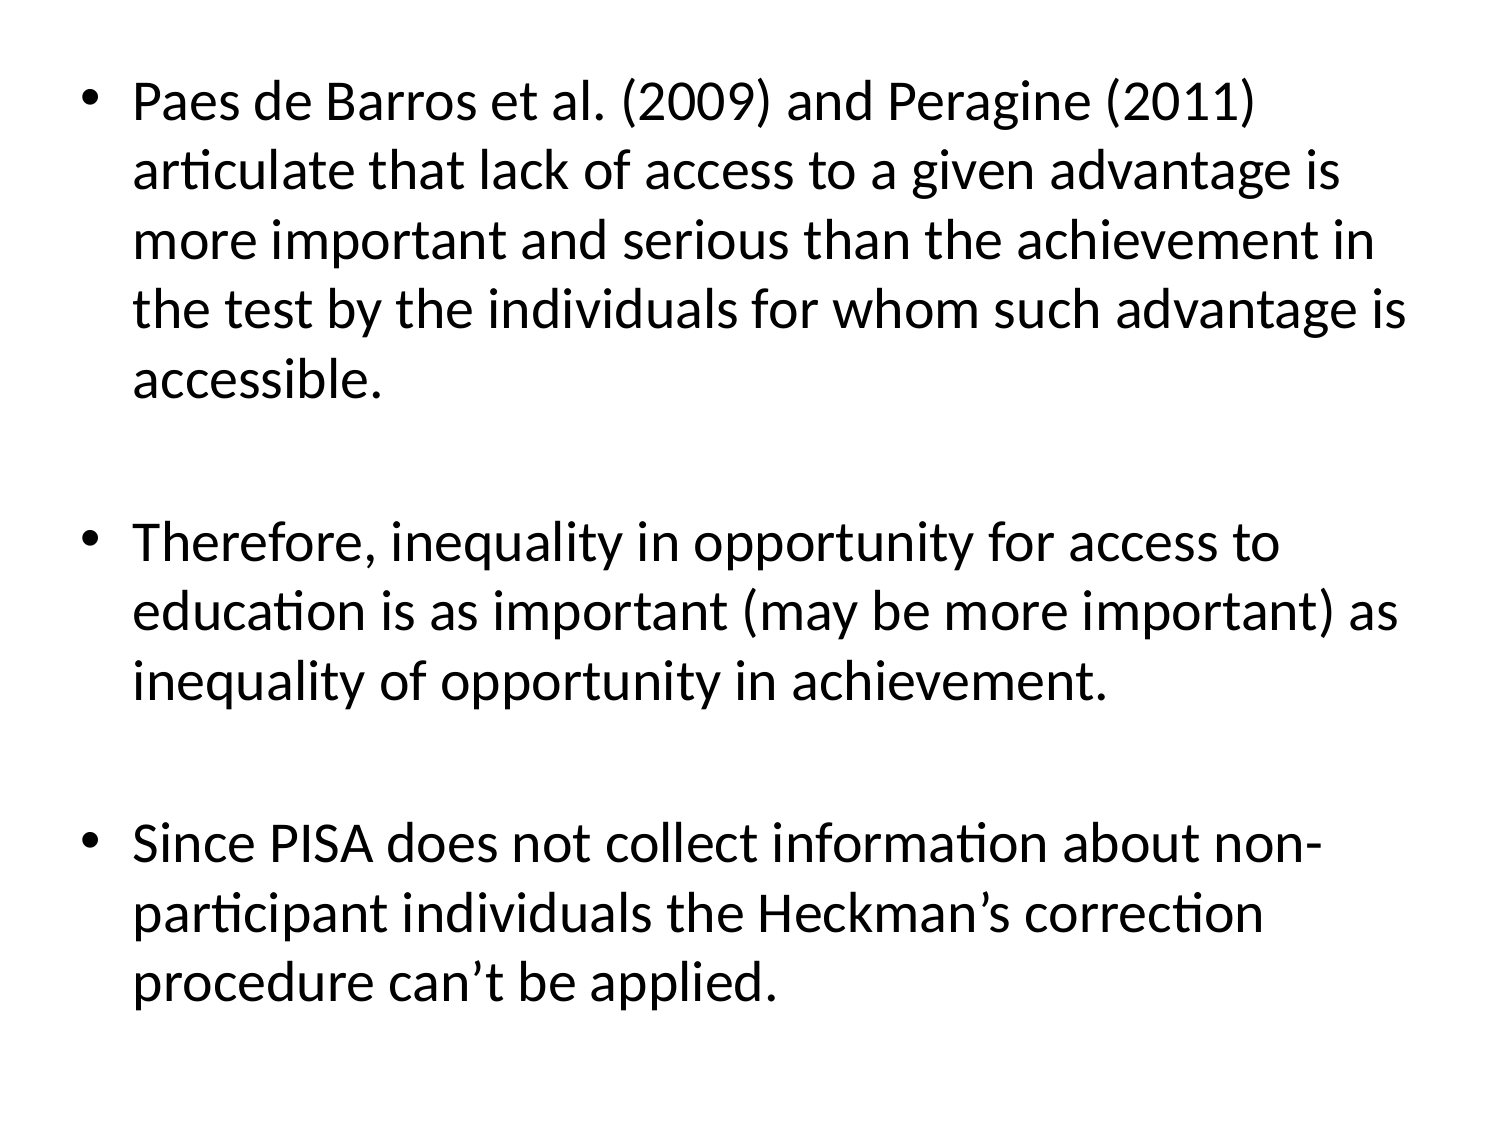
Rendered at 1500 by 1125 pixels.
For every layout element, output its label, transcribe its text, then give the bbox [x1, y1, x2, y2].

list Paes de Barros et al. (2009) and Peragine (2011) articulate that lack of access to a given advantage is more important and serious than the achievement in the test by the individuals for whom such advantage is accessible. Therefore, inequality in opportunity for access to education is as important (may be more important) as inequality of opportunity in achievement. Since PISA does not collect information about non-participant individuals the Heckman’s correction procedure can’t be applied. [64, 54, 1427, 1024]
